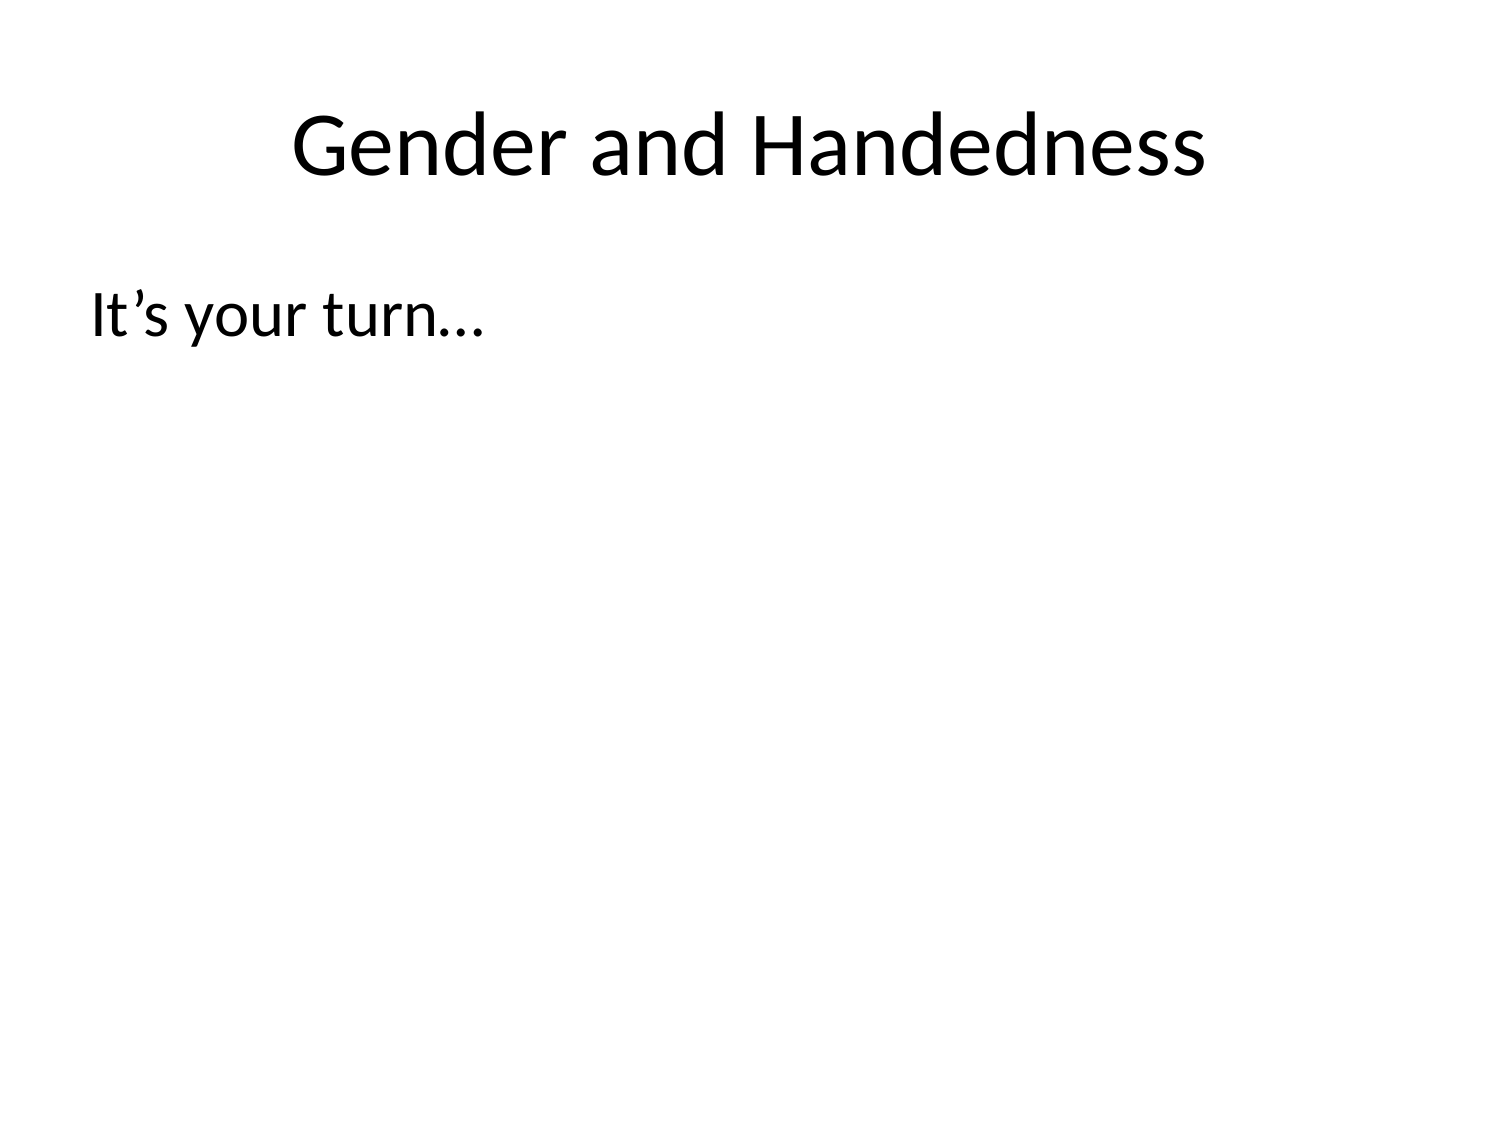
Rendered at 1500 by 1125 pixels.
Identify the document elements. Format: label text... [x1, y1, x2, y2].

title Gender and Handedness [75, 45, 1425, 233]
list It’s your turn… [75, 262, 1425, 1005]
